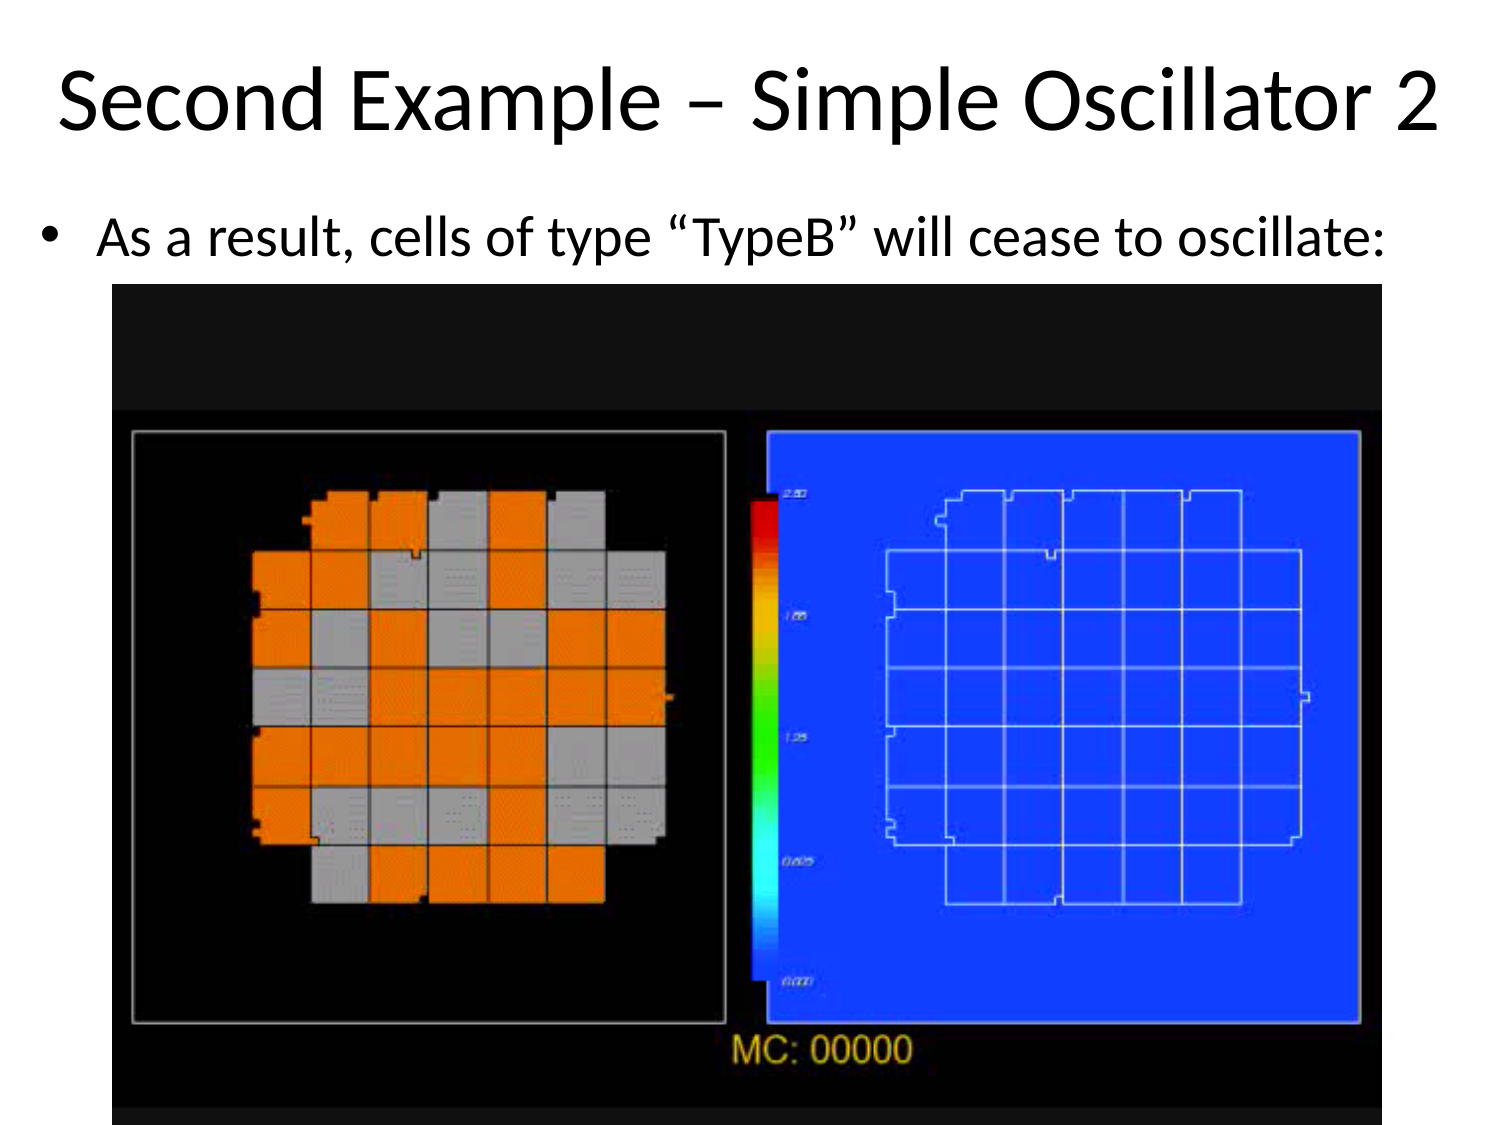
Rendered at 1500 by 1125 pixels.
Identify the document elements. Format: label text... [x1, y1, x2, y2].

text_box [111, 283, 1383, 1125]
title Second Example – Simple Oscillator 2 [0, 0, 1500, 188]
list As a result, cells of type “TypeB” will cease to oscillate: [24, 190, 1500, 1125]
